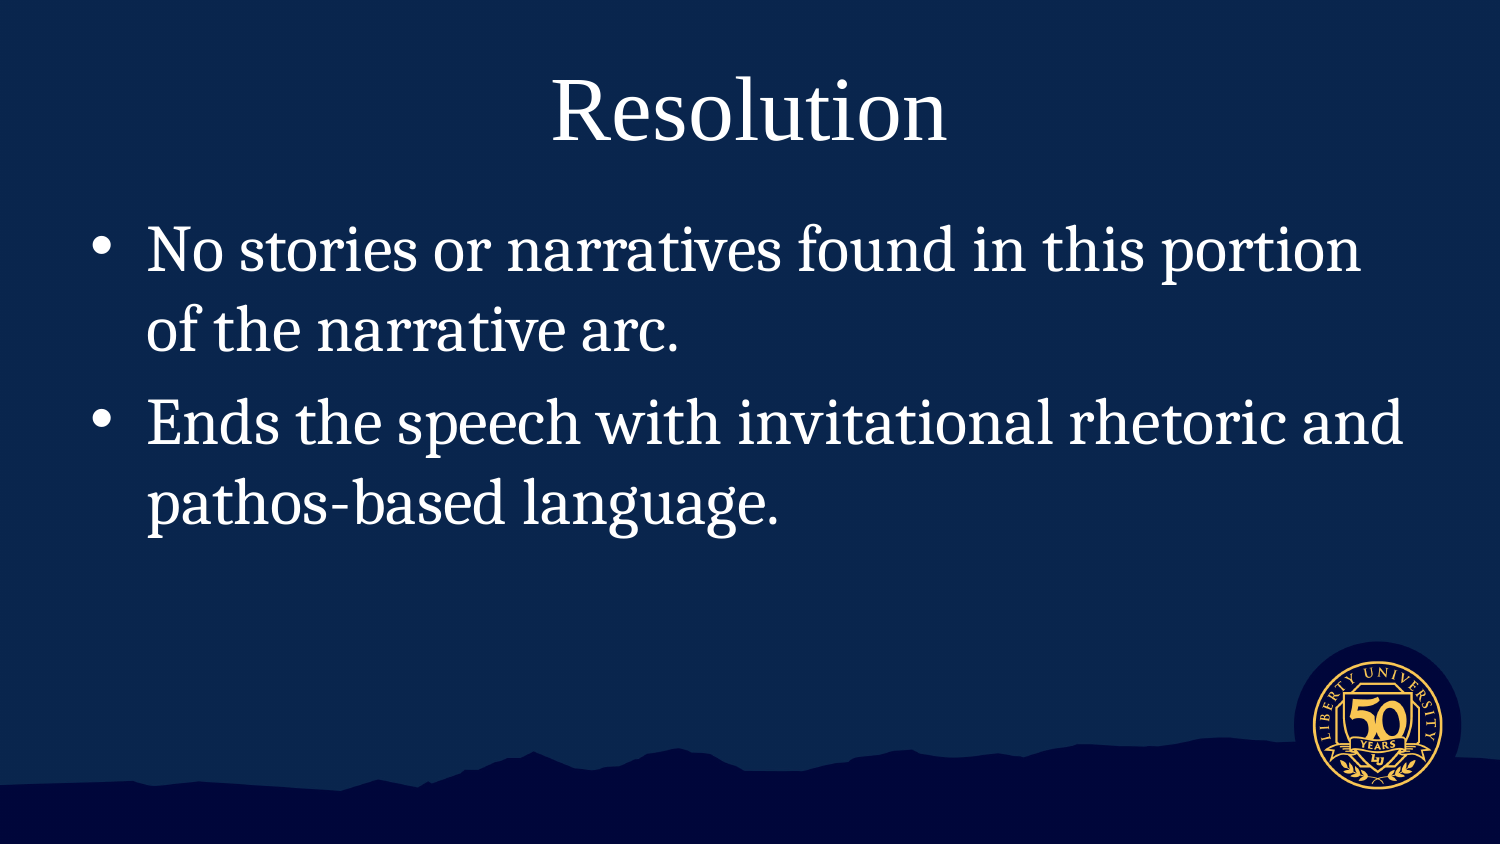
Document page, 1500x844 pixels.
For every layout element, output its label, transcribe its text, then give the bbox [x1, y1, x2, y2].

picture [0, 0, 1500, 844]
title Resolution [75, 33, 1425, 175]
list No stories or narratives found in this portion of the narrative arc. Ends the speech with invitational rhetoric and pathos-based language. [75, 196, 1425, 754]
